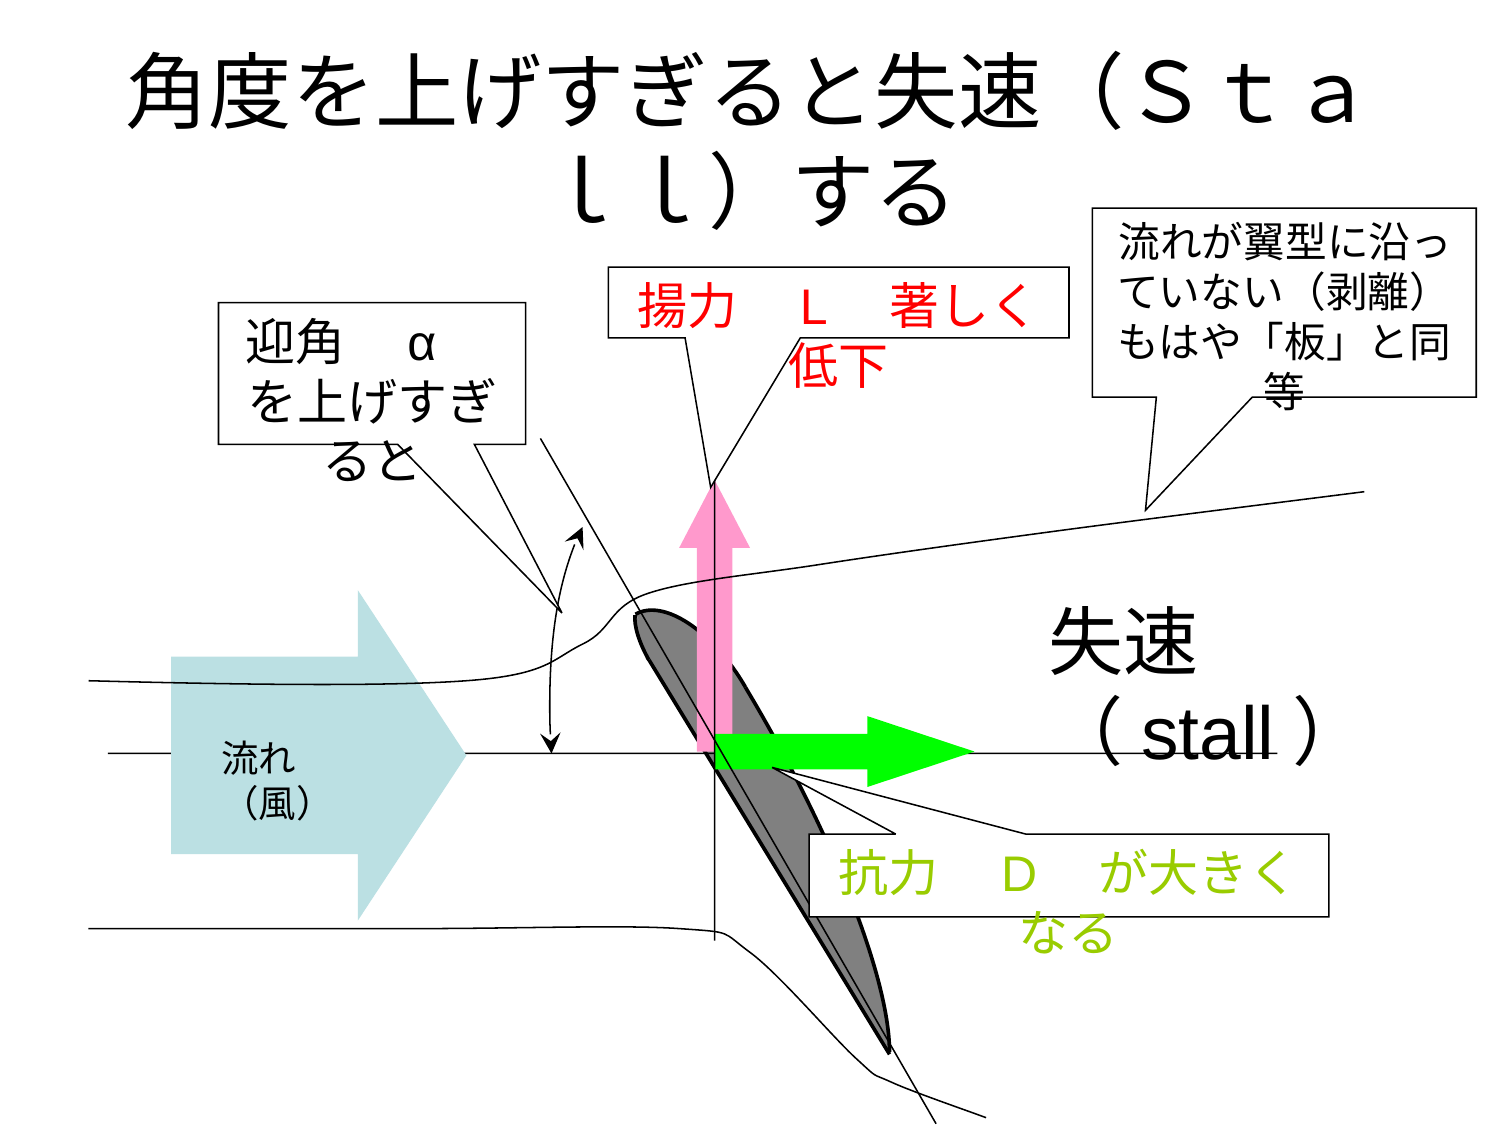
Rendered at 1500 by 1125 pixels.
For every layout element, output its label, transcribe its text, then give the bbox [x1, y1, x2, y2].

text_box [171, 683, 467, 921]
text_box 抗力 D が大きくなる [772, 767, 817, 779]
text_box [171, 656, 248, 668]
text_box 流れ（風） [206, 727, 420, 833]
title 角度を上げすぎると失速（Ｓｔａｌｌ）する [75, 45, 1425, 233]
text_box [715, 586, 733, 733]
text_box [715, 481, 751, 578]
text_box 抗力 D が大きくなる [809, 834, 1329, 917]
text_box [557, 527, 599, 610]
text_box [88, 926, 987, 1118]
text_box 揚力 L 著しく低下 [608, 267, 1070, 488]
text_box [540, 629, 621, 754]
text_box [696, 589, 714, 752]
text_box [518, 781, 1028, 876]
text_box 失速（stall） [1033, 587, 1447, 782]
text_box [715, 716, 975, 779]
text_box 流れが翼型に沿っていない（剥離） もはや「板」と同等 [1092, 208, 1477, 511]
text_box 迎角 α を上げすぎると [218, 302, 561, 610]
text_box [679, 484, 714, 582]
text_box [357, 590, 388, 640]
text_box [88, 491, 1365, 685]
